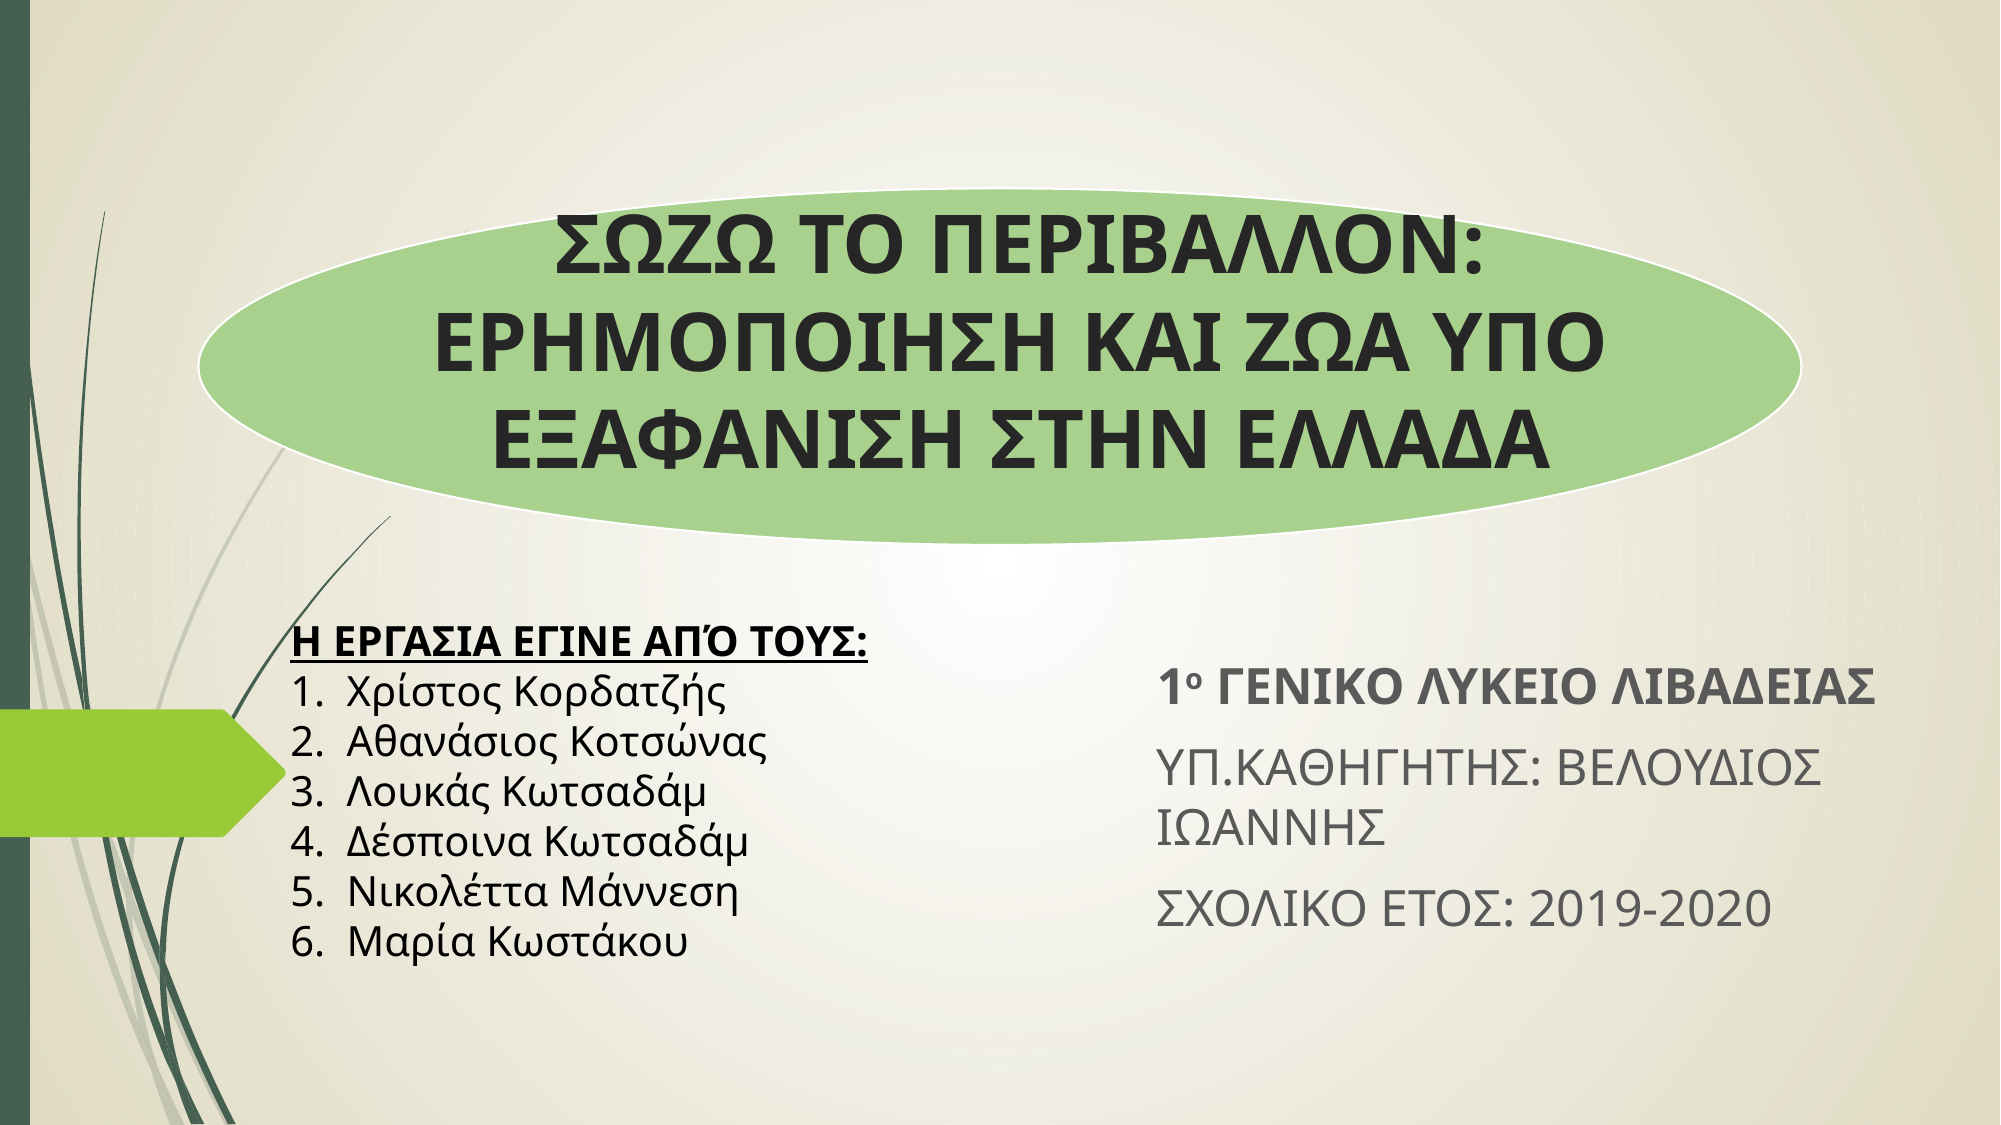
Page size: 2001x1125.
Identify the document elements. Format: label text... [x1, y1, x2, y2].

text_box Η ΕΡΓΑΣΙΑ ΕΓΙΝΕ ΑΠΌ ΤΟΥΣ: Xρίστος Κορδατζής Αθανάσιος Κοτσώνας Λουκάς Κωτσαδάμ Δέσποινα Κωτσαδάμ Νικολέττα Μάννεση Μαρία Κωστάκου [275, 607, 903, 1023]
text_box [435, 188, 1565, 240]
text_box [434, 493, 1566, 545]
text_box [1734, 295, 1802, 439]
text_box [198, 277, 306, 456]
title ΣΩΖΩ ΤΟ ΠΕΡΙΒΑΛΛΟΝ: ΕΡΗΜΟΠΟΙΗΣΗ ΚΑΙ ΖΩΑ ΥΠΟ ΕΞΑΦΑΝΙΣΗ ΣΤΗΝ ΕΛΛΑΔΑ [306, 240, 1734, 493]
subtitle 1ο ΓΕΝΙΚΟ ΛΥΚΕΙΟ ΛΙΒΑΔΕΙΑΣ ΥΠ.ΚΑΘΗΓΗΤΗΣ: ΒΕΛΟΥΔΙΟΣ ΙΩΑΝΝΗΣ ΣΧΟΛΙΚΟ ΕΤΟΣ: 2019-2020 [1141, 647, 1967, 987]
